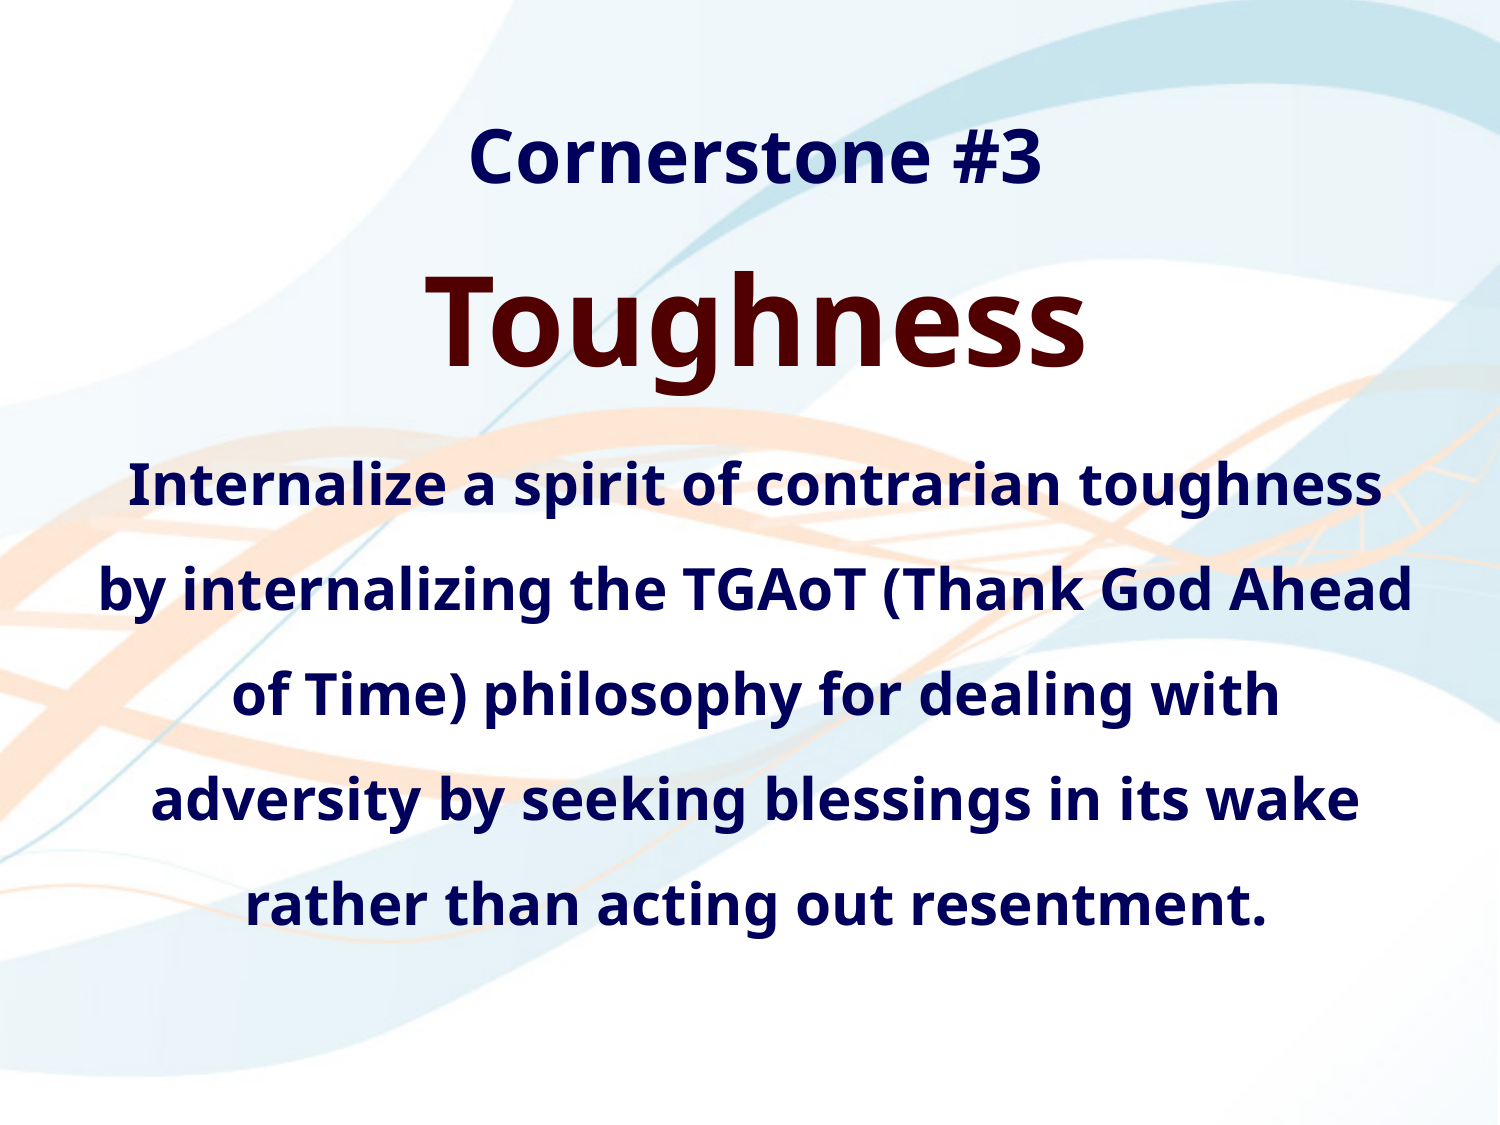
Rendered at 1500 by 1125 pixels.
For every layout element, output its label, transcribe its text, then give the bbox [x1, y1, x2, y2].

text_box Cornerstone #3 Toughness Internalize a spirit of contrarian toughness by internalizing the TGAoT (Thank God Ahead of Time) philosophy for dealing with adversity by seeking blessings in its wake rather than acting out resentment. [74, 87, 1438, 945]
picture [0, 0, 1500, 1125]
